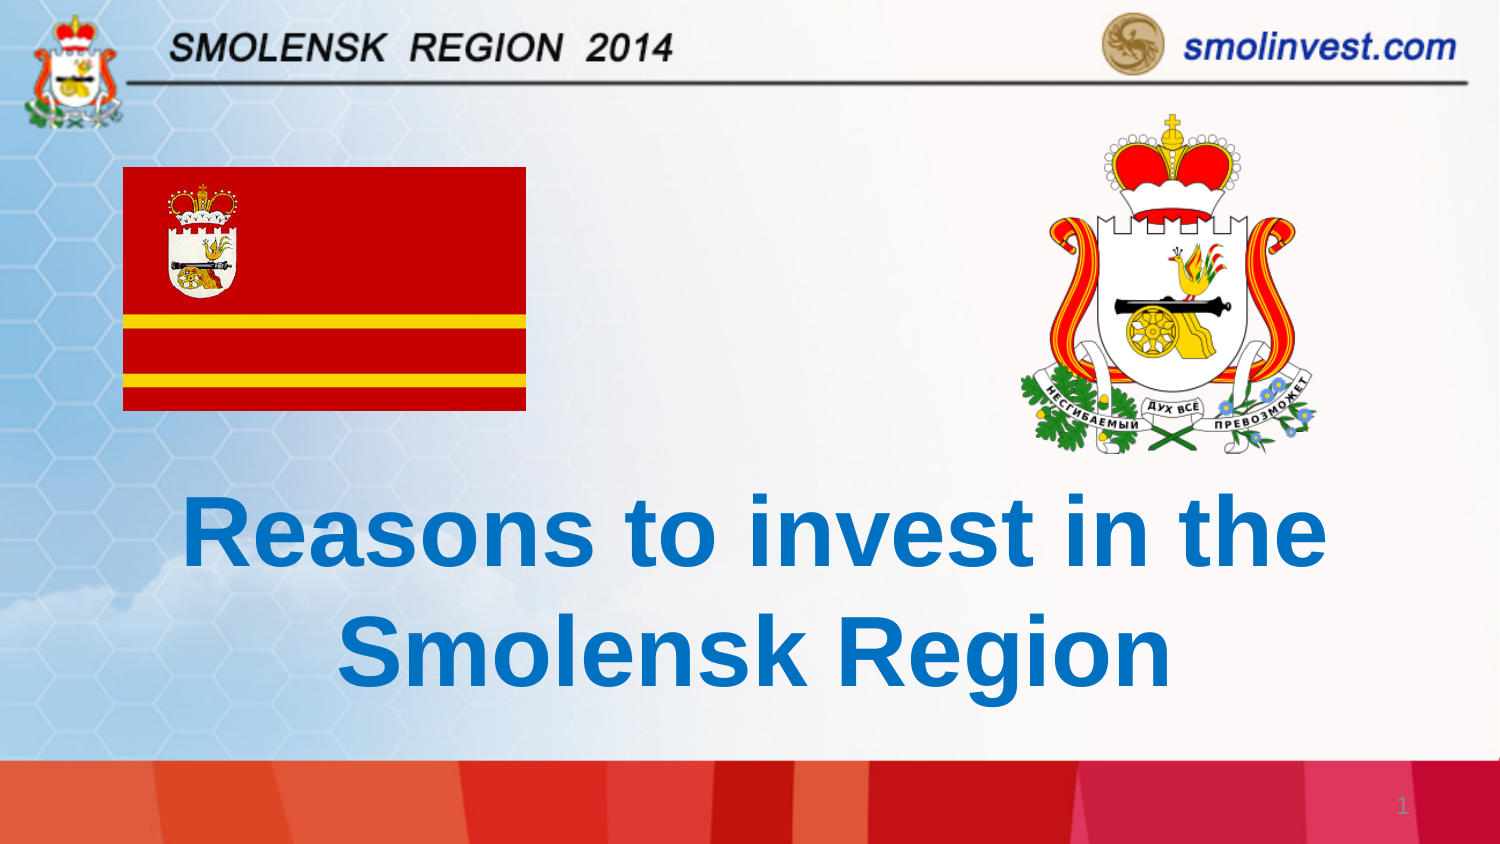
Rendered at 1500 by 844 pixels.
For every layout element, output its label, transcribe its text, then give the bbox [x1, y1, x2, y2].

text_box Reasons to invest in the Smolensk Region [16, 459, 1495, 715]
picture [0, 0, 1500, 844]
slide_number 1 [1074, 782, 1425, 828]
